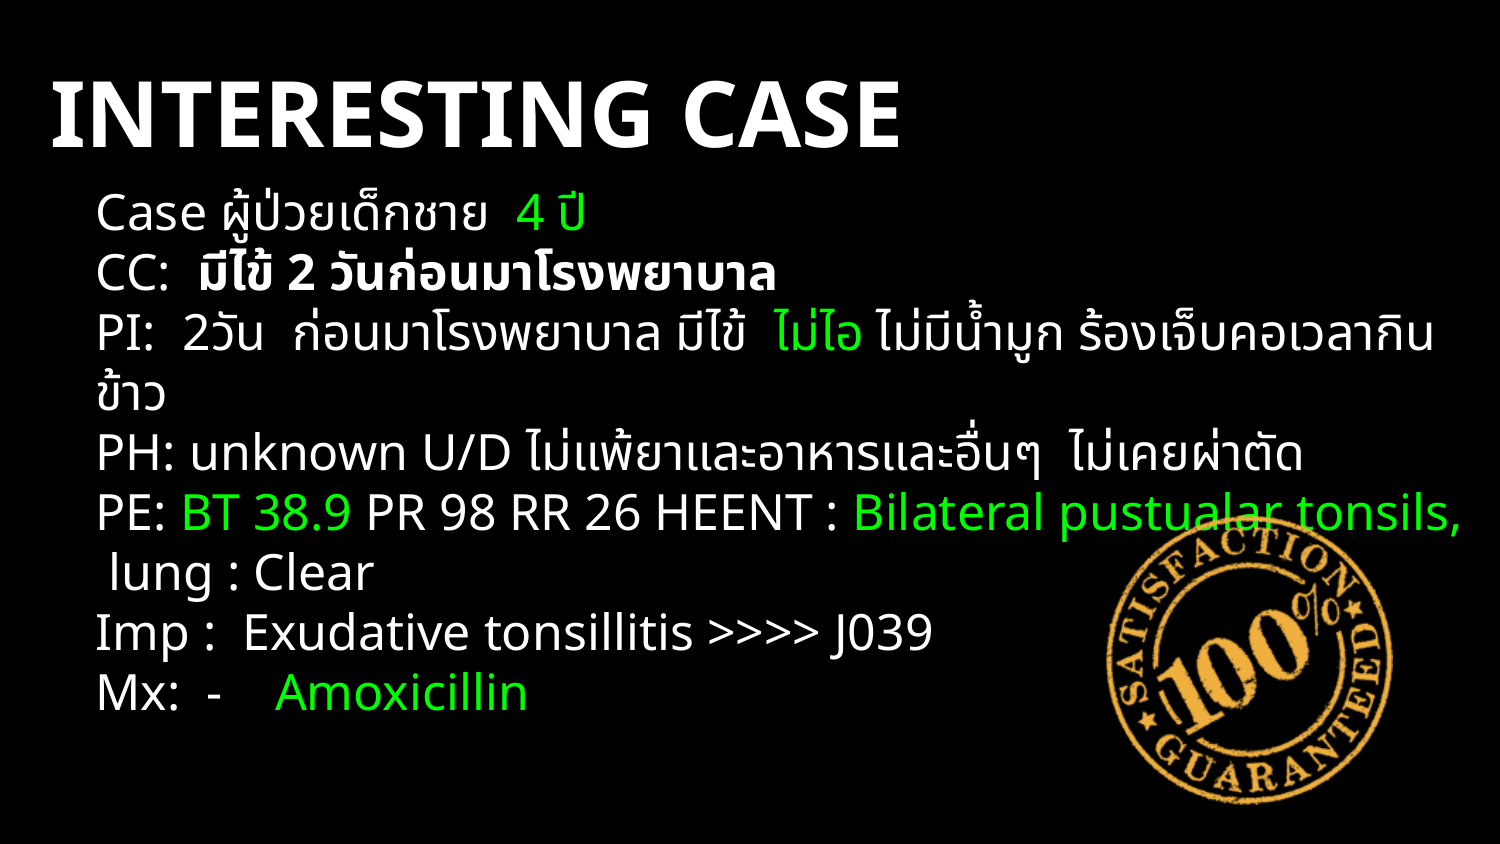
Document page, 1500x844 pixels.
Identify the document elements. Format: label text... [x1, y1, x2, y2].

list Case ผู้ป่วยเด็กชาย 4 ปี CC: มีไข้ 2 วันก่อนมาโรงพยาบาล PI: 2วัน ก่อนมาโรงพยาบาล มีไข้ ไม่ไอ ไม่มีน้ำมูก ร้องเจ็บคอเวลากินข้าว PH: unknown U/D ไม่แพ้ยาและอาหารและอื่นๆ ไม่เคยผ่าตัด PE: BT 38.9 PR 98 RR 26 HEENT : Bilateral pustualar tonsils, lung : Clear Imp : Exudative tonsillitis >>>> J039 Mx: - Amoxicillin [80, 165, 1479, 788]
picture [1106, 515, 1393, 805]
title INTERESTING CASE [35, 41, 1433, 136]
